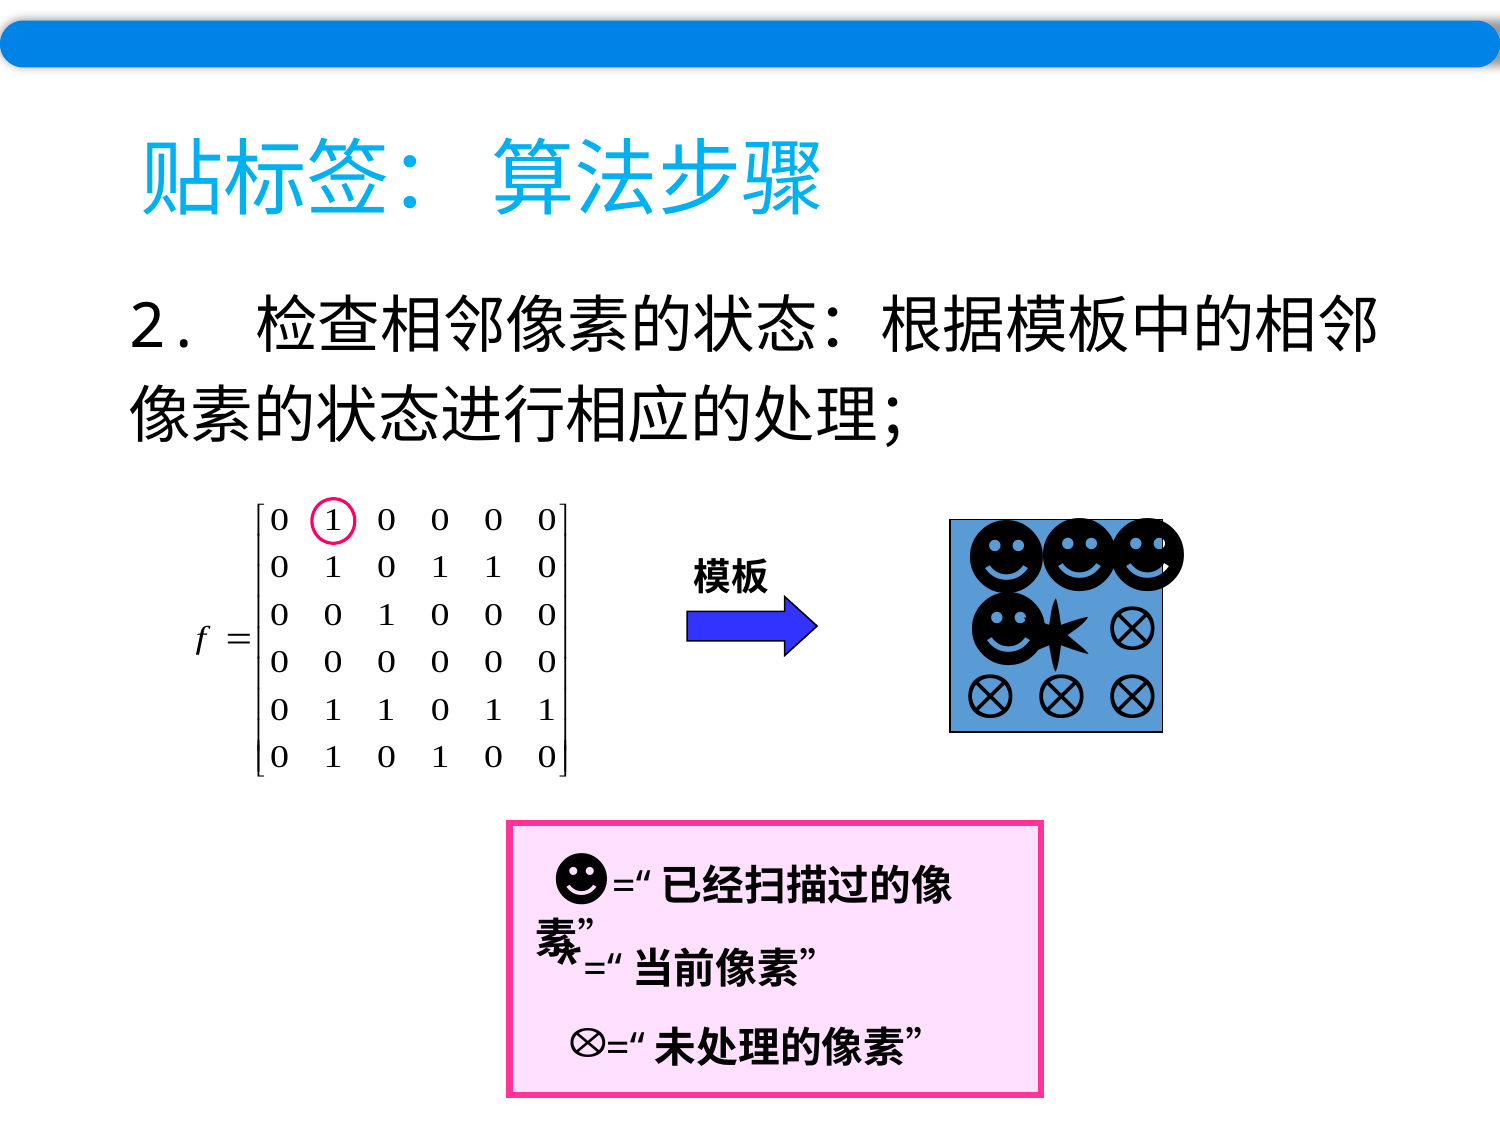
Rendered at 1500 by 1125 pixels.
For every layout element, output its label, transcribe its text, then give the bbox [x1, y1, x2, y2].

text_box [679, 545, 818, 656]
text_box [0, 19, 1500, 69]
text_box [183, 498, 581, 783]
list 2. 检查相邻像素的状态：根据模板中的相邻像素的状态进行相应的处理； [113, 263, 1431, 464]
title 贴标签： 算法步骤 [125, 87, 1388, 263]
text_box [509, 823, 1065, 1095]
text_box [948, 494, 1206, 738]
